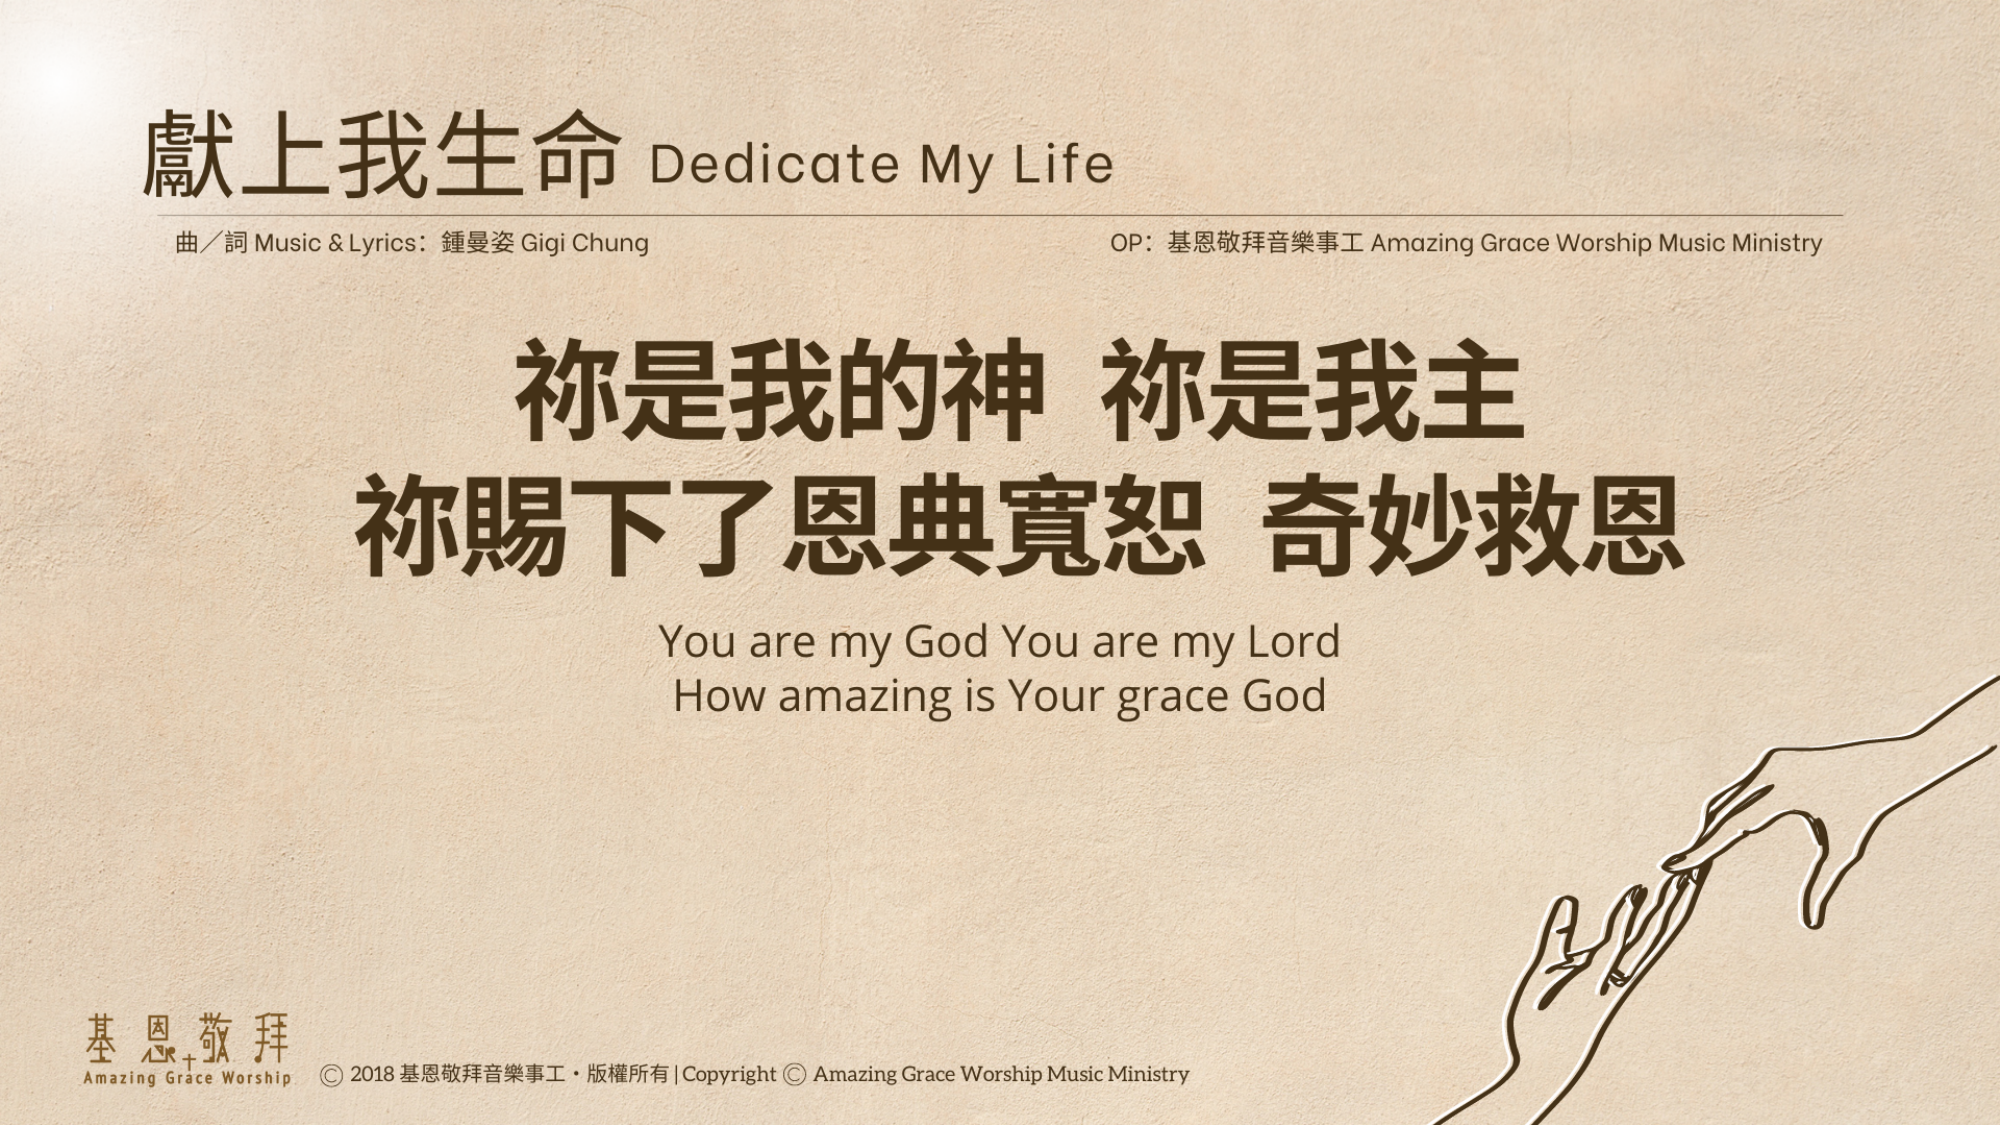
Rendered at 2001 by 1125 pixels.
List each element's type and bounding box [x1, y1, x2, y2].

list [0, 0, 2000, 1125]
